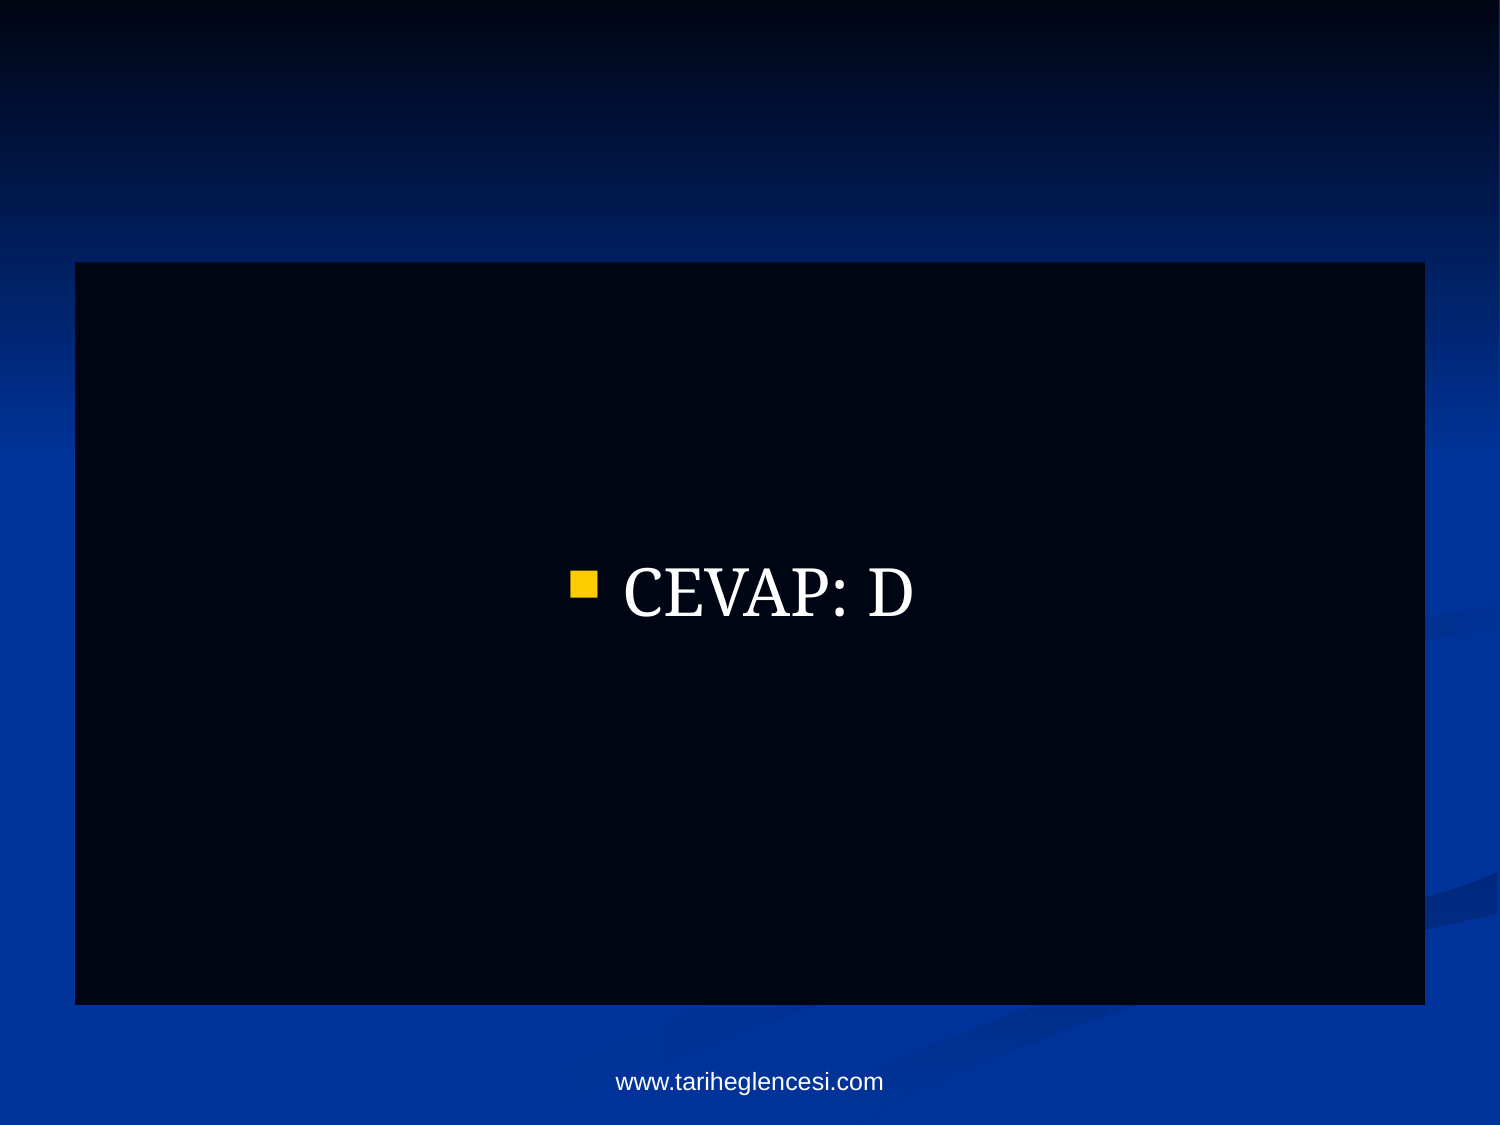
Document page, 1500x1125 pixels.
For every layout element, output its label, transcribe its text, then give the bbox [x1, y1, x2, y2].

list CEVAP: D [75, 262, 1425, 1005]
footer www.tariheglencesi.com [512, 1025, 988, 1104]
